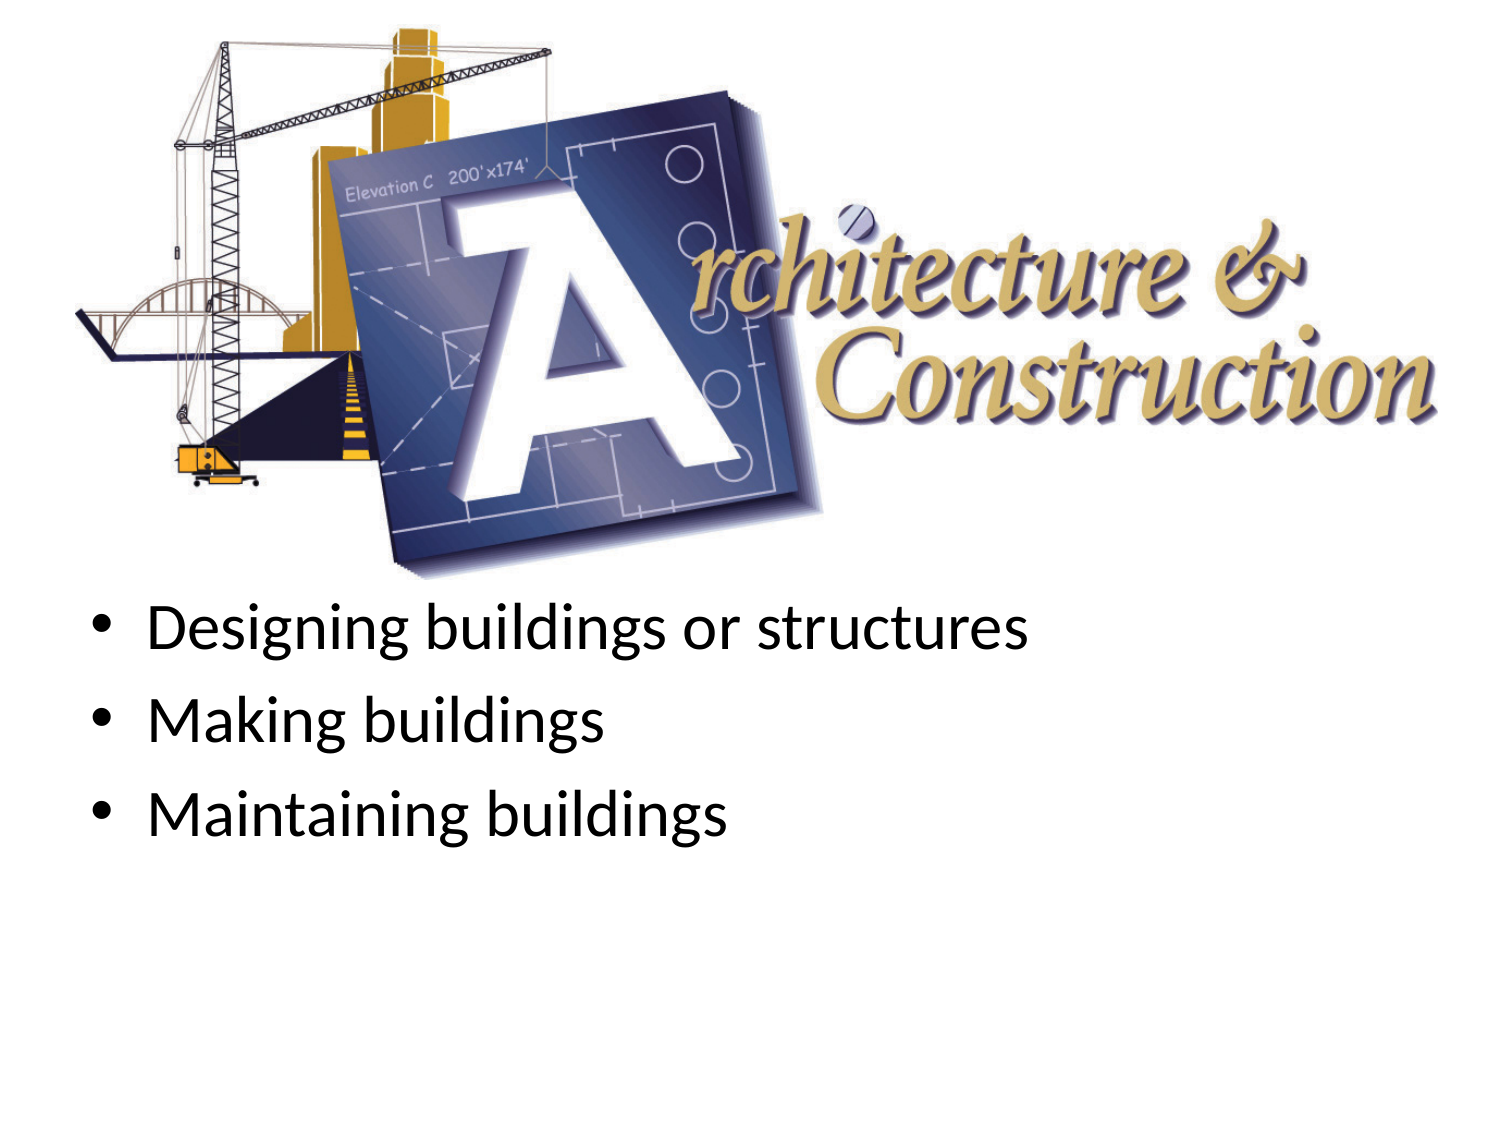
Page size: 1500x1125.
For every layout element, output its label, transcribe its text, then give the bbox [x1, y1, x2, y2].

list Designing buildings or structures Making buildings Maintaining buildings [75, 588, 1425, 1063]
picture [74, 24, 1438, 581]
